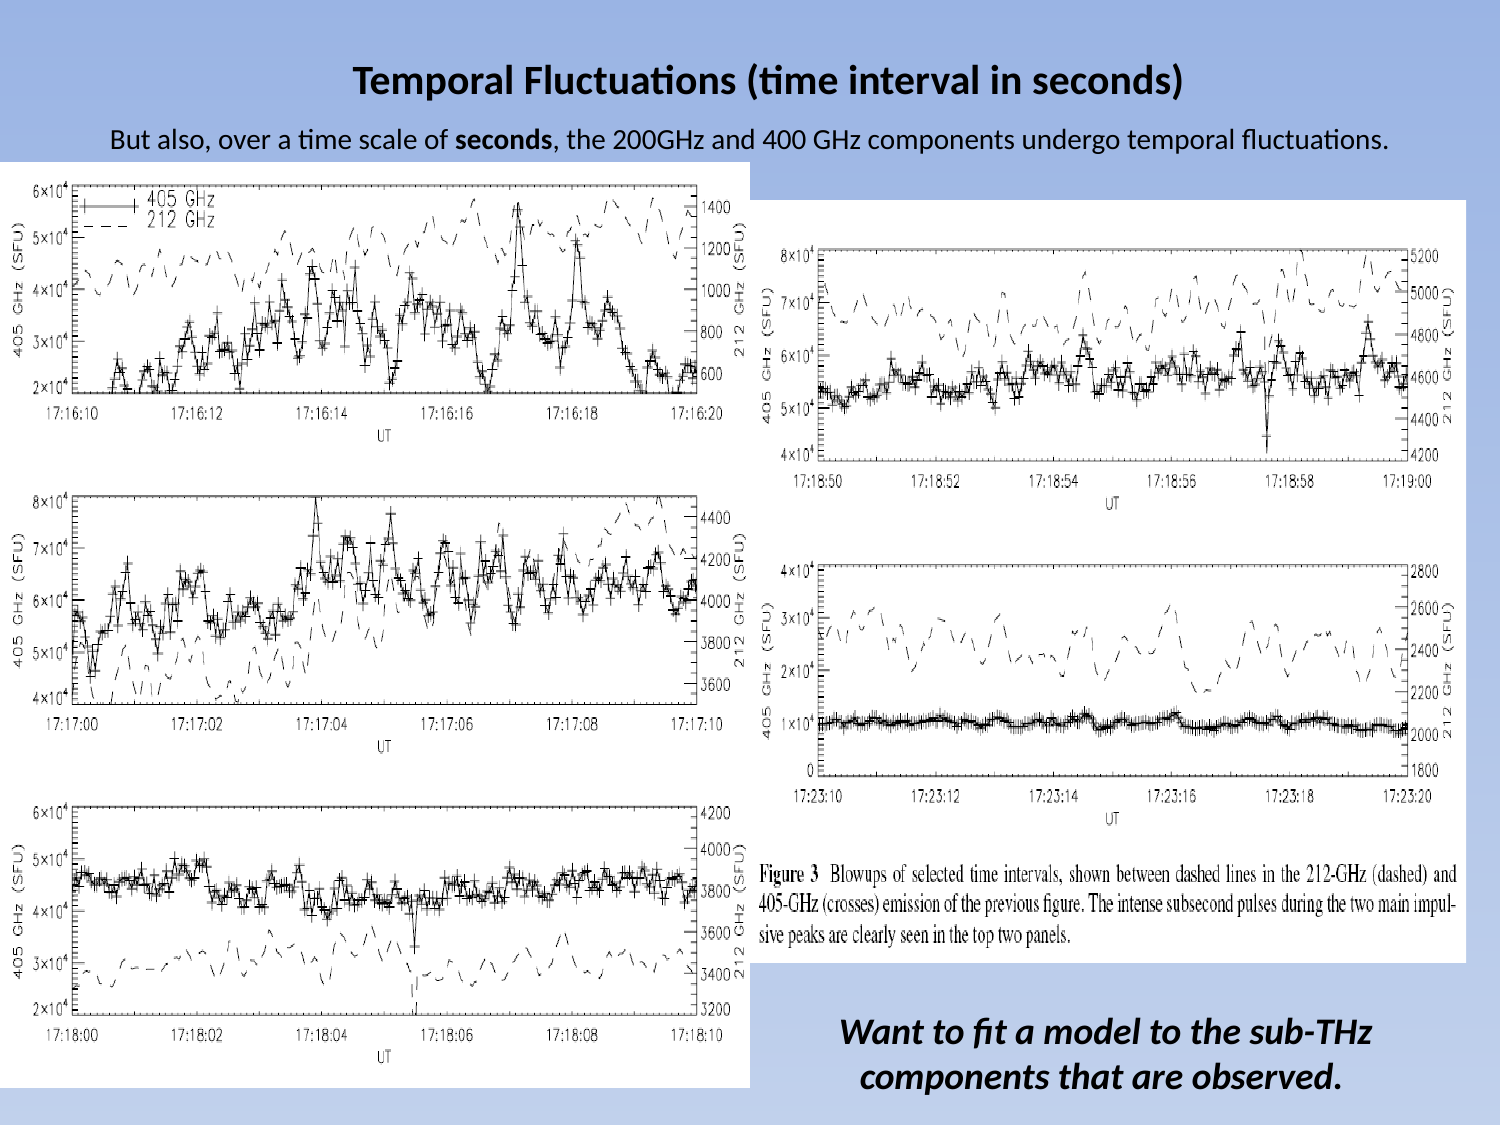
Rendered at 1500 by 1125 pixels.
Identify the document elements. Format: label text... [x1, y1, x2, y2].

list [0, 162, 751, 1088]
list But also, over a time scale of seconds, the 200GHz and 400 GHz components undergo temporal fluctuations. [37, 112, 1463, 176]
text_box Want to fit a model to the sub-THz components that are observed. [812, 999, 1400, 1105]
title Temporal Fluctuations (time interval in seconds) [112, 24, 1426, 111]
picture [749, 199, 1467, 963]
